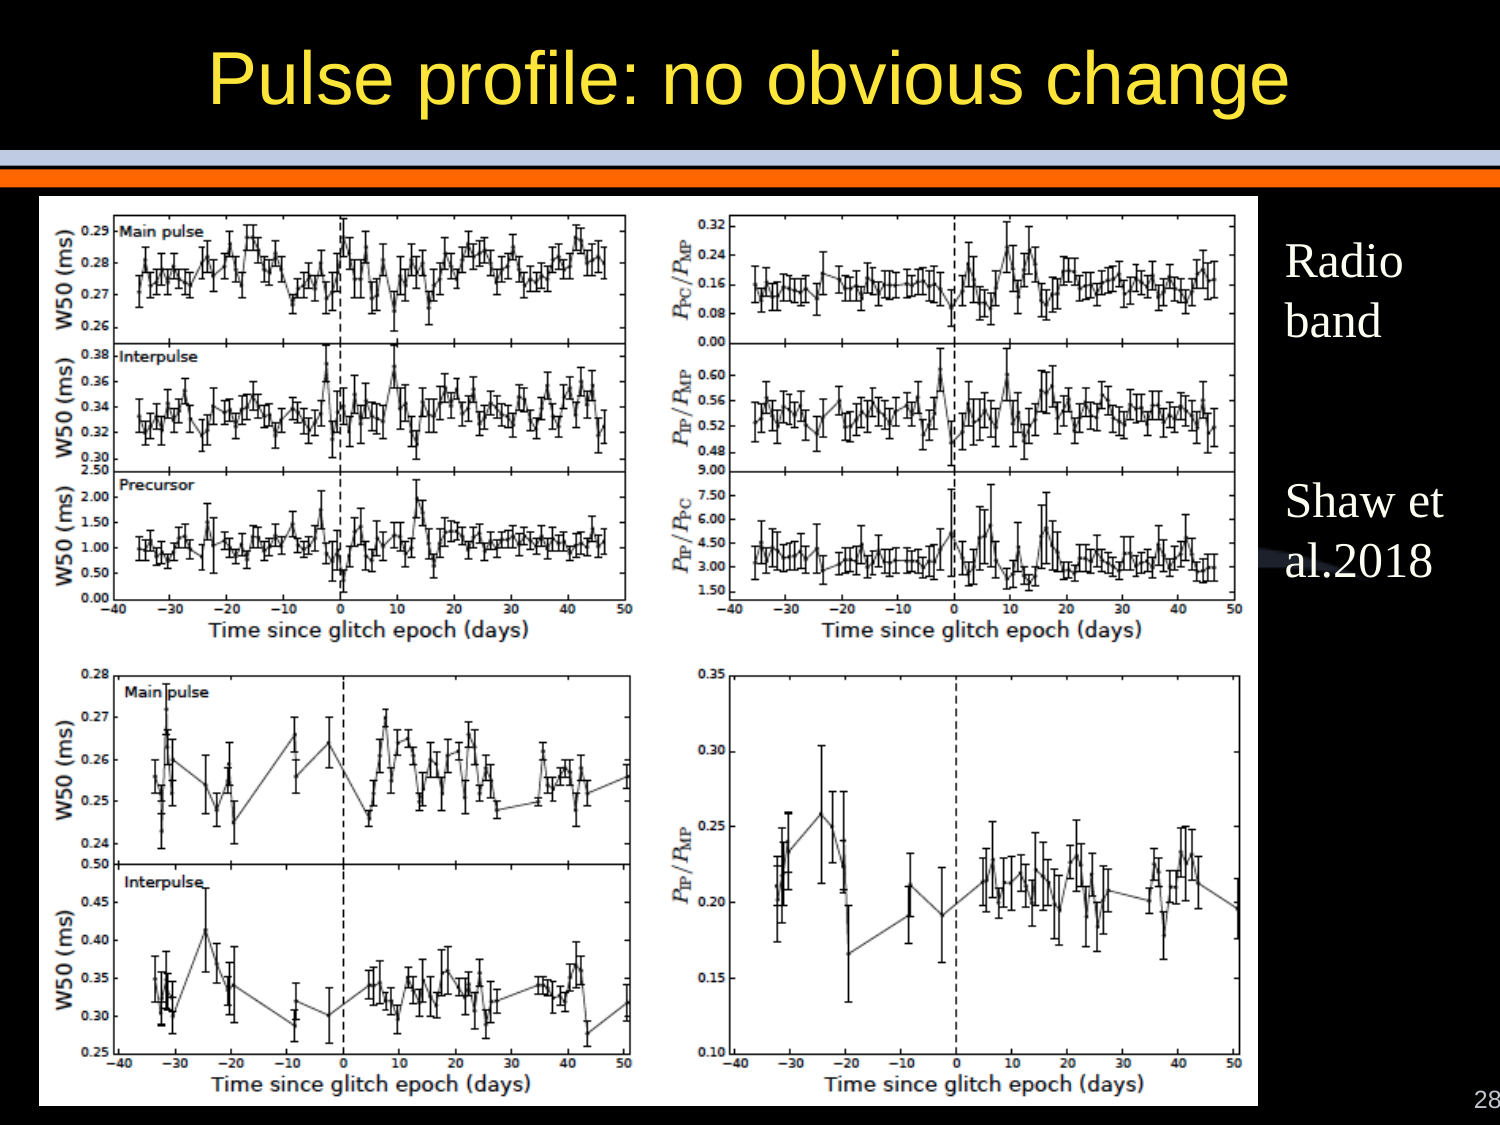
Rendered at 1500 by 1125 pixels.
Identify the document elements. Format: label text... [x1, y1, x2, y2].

picture [39, 195, 1259, 1107]
title Pulse profile: no obvious change [0, 0, 1500, 151]
text_box Radio band Shaw et al.2018 [1269, 219, 1500, 595]
